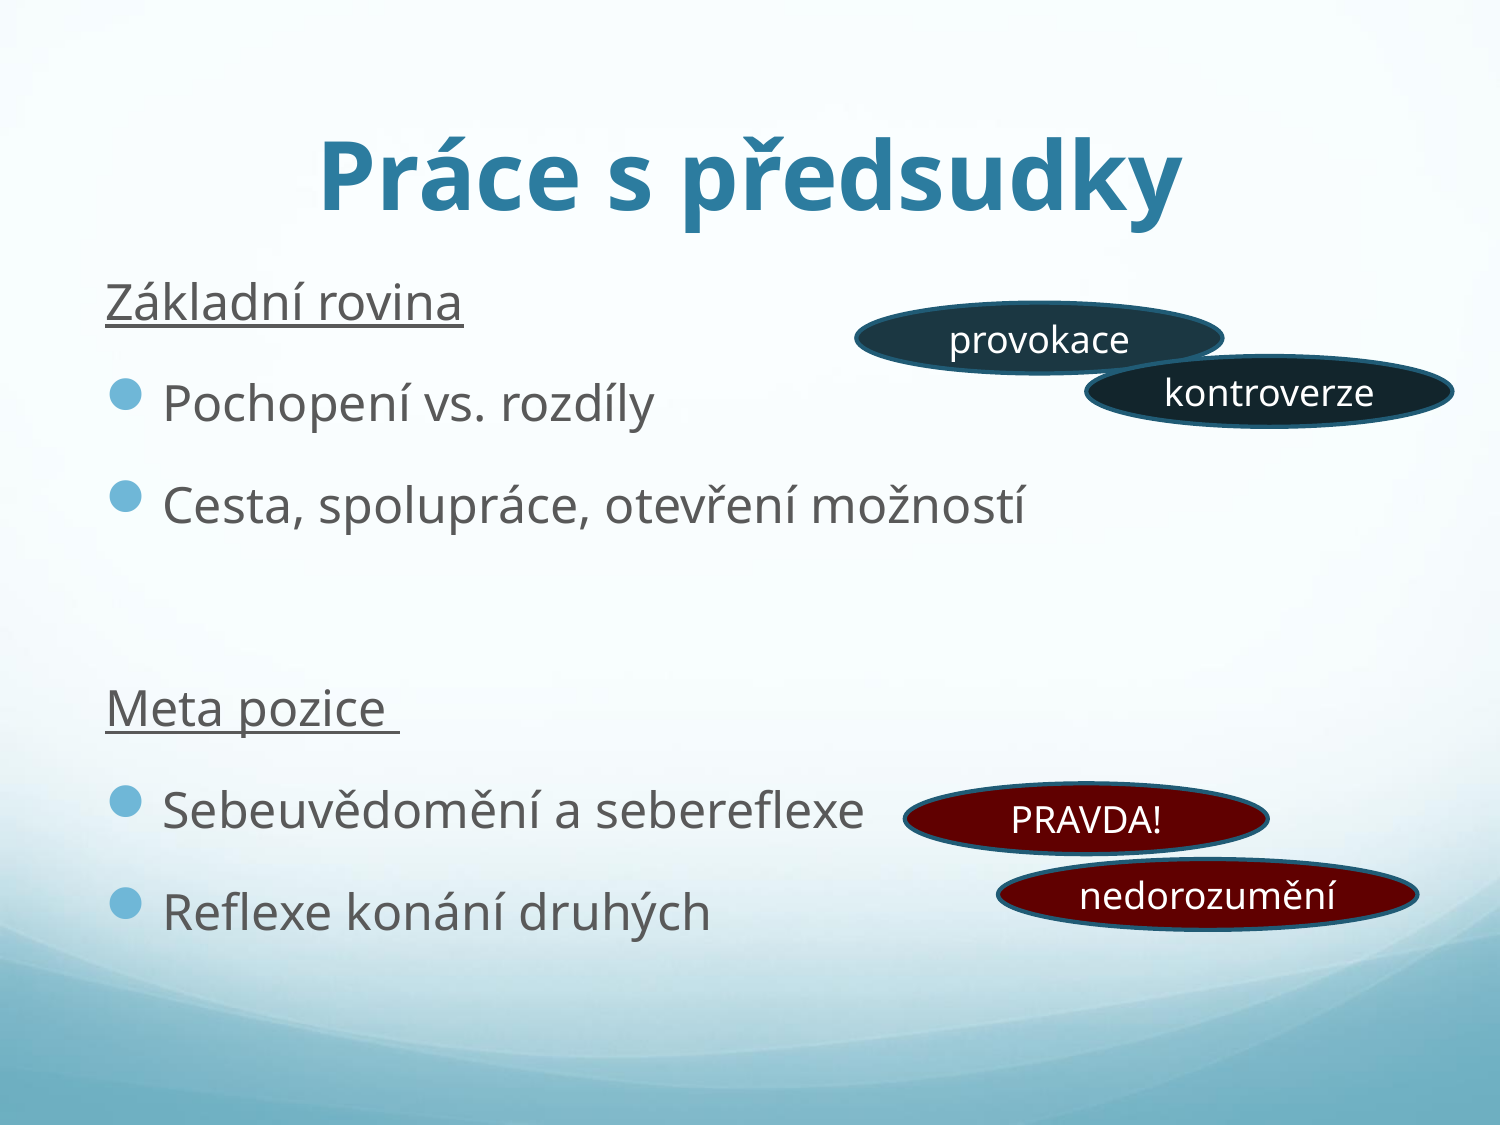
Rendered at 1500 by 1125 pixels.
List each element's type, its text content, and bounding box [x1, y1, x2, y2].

text_box PRAVDA! [902, 781, 1270, 857]
text_box provokace [854, 300, 1225, 376]
picture [0, 0, 1500, 1125]
text_box nedorozumění [995, 856, 1420, 932]
title Práce s předsudky [90, 17, 1410, 237]
text_box kontroverze [1084, 353, 1455, 429]
list Základní rovina Pochopení vs. rozdíly Cesta, spolupráce, otevření možností Meta pozice Sebeuvědomění a sebereflexe Reflexe konání druhých [90, 262, 1410, 975]
